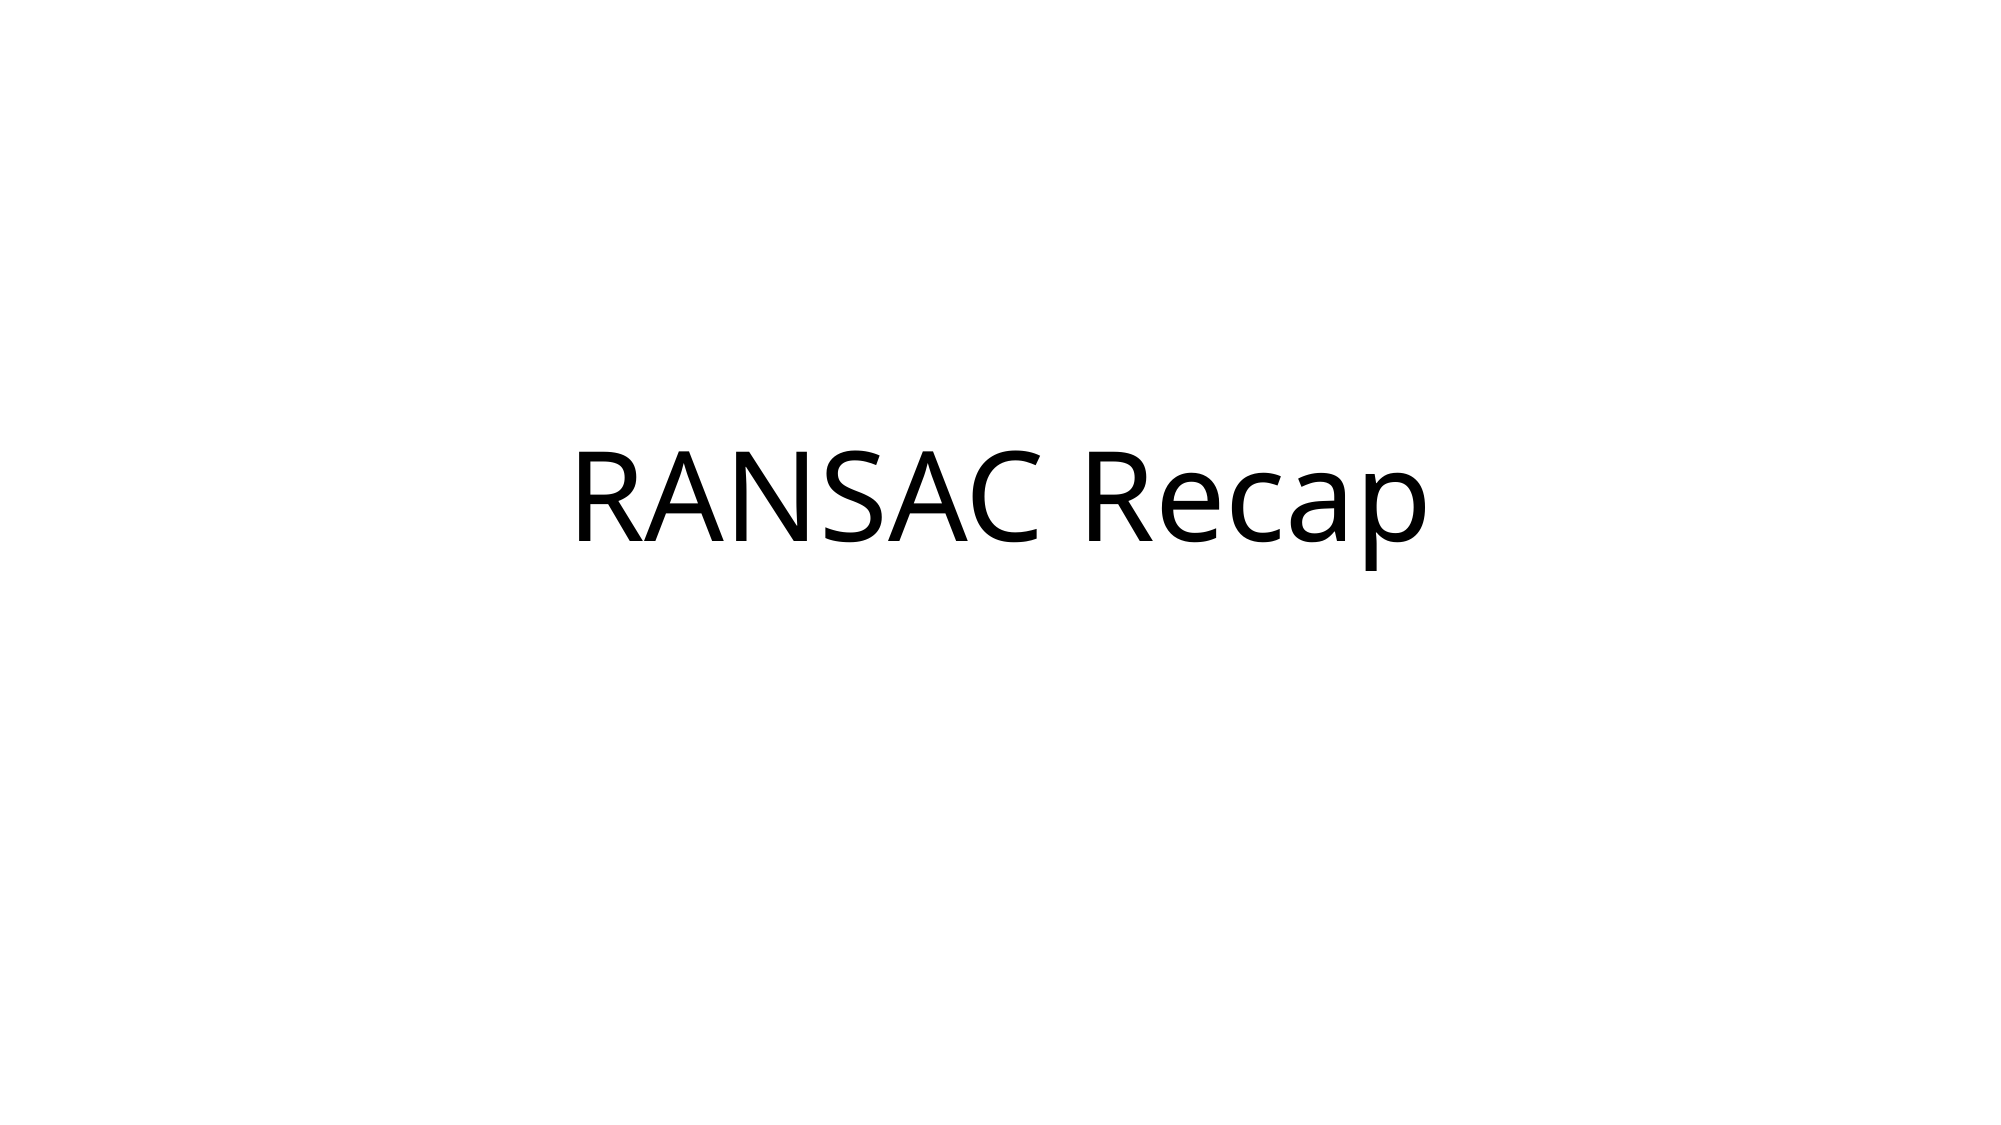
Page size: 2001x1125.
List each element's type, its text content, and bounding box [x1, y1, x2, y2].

title RANSAC Recap [249, 184, 1750, 576]
